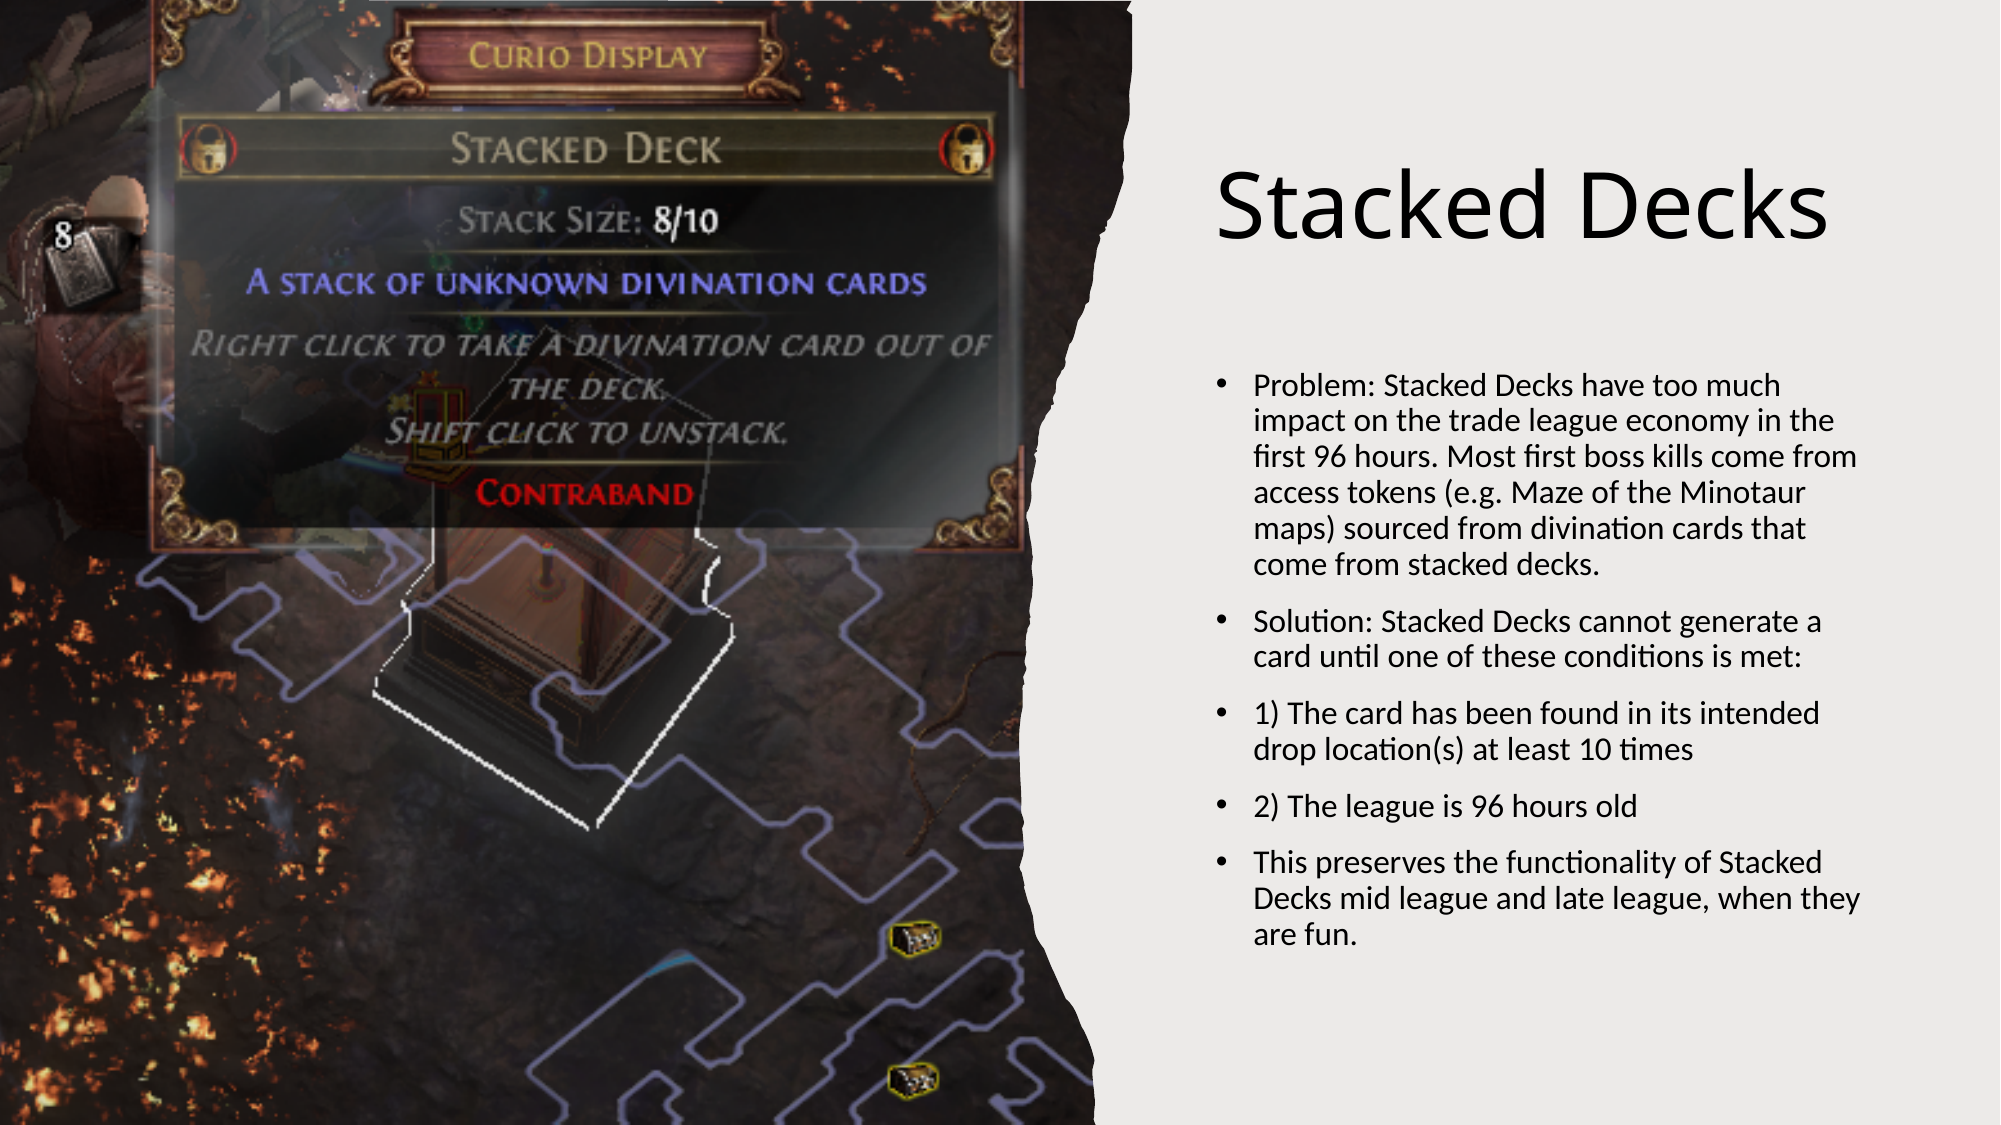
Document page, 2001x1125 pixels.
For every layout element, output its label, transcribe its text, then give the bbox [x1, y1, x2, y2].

list Problem: Stacked Decks have too much impact on the trade league economy in the first 96 hours. Most first boss kills come from access tokens (e.g. Maze of the Minotaur maps) sourced from divination cards that come from stacked decks. Solution: Stacked Decks cannot generate a card until one of these conditions is met: 1) The card has been found in its intended drop location(s) at least 10 times 2) The league is 96 hours old This preserves the functionality of Stacked Decks mid league and late league, when they are fun. [1200, 359, 1880, 1002]
picture [0, 0, 1133, 1125]
text_box [1133, 0, 2000, 1125]
title Stacked Decks [1200, 99, 1880, 319]
